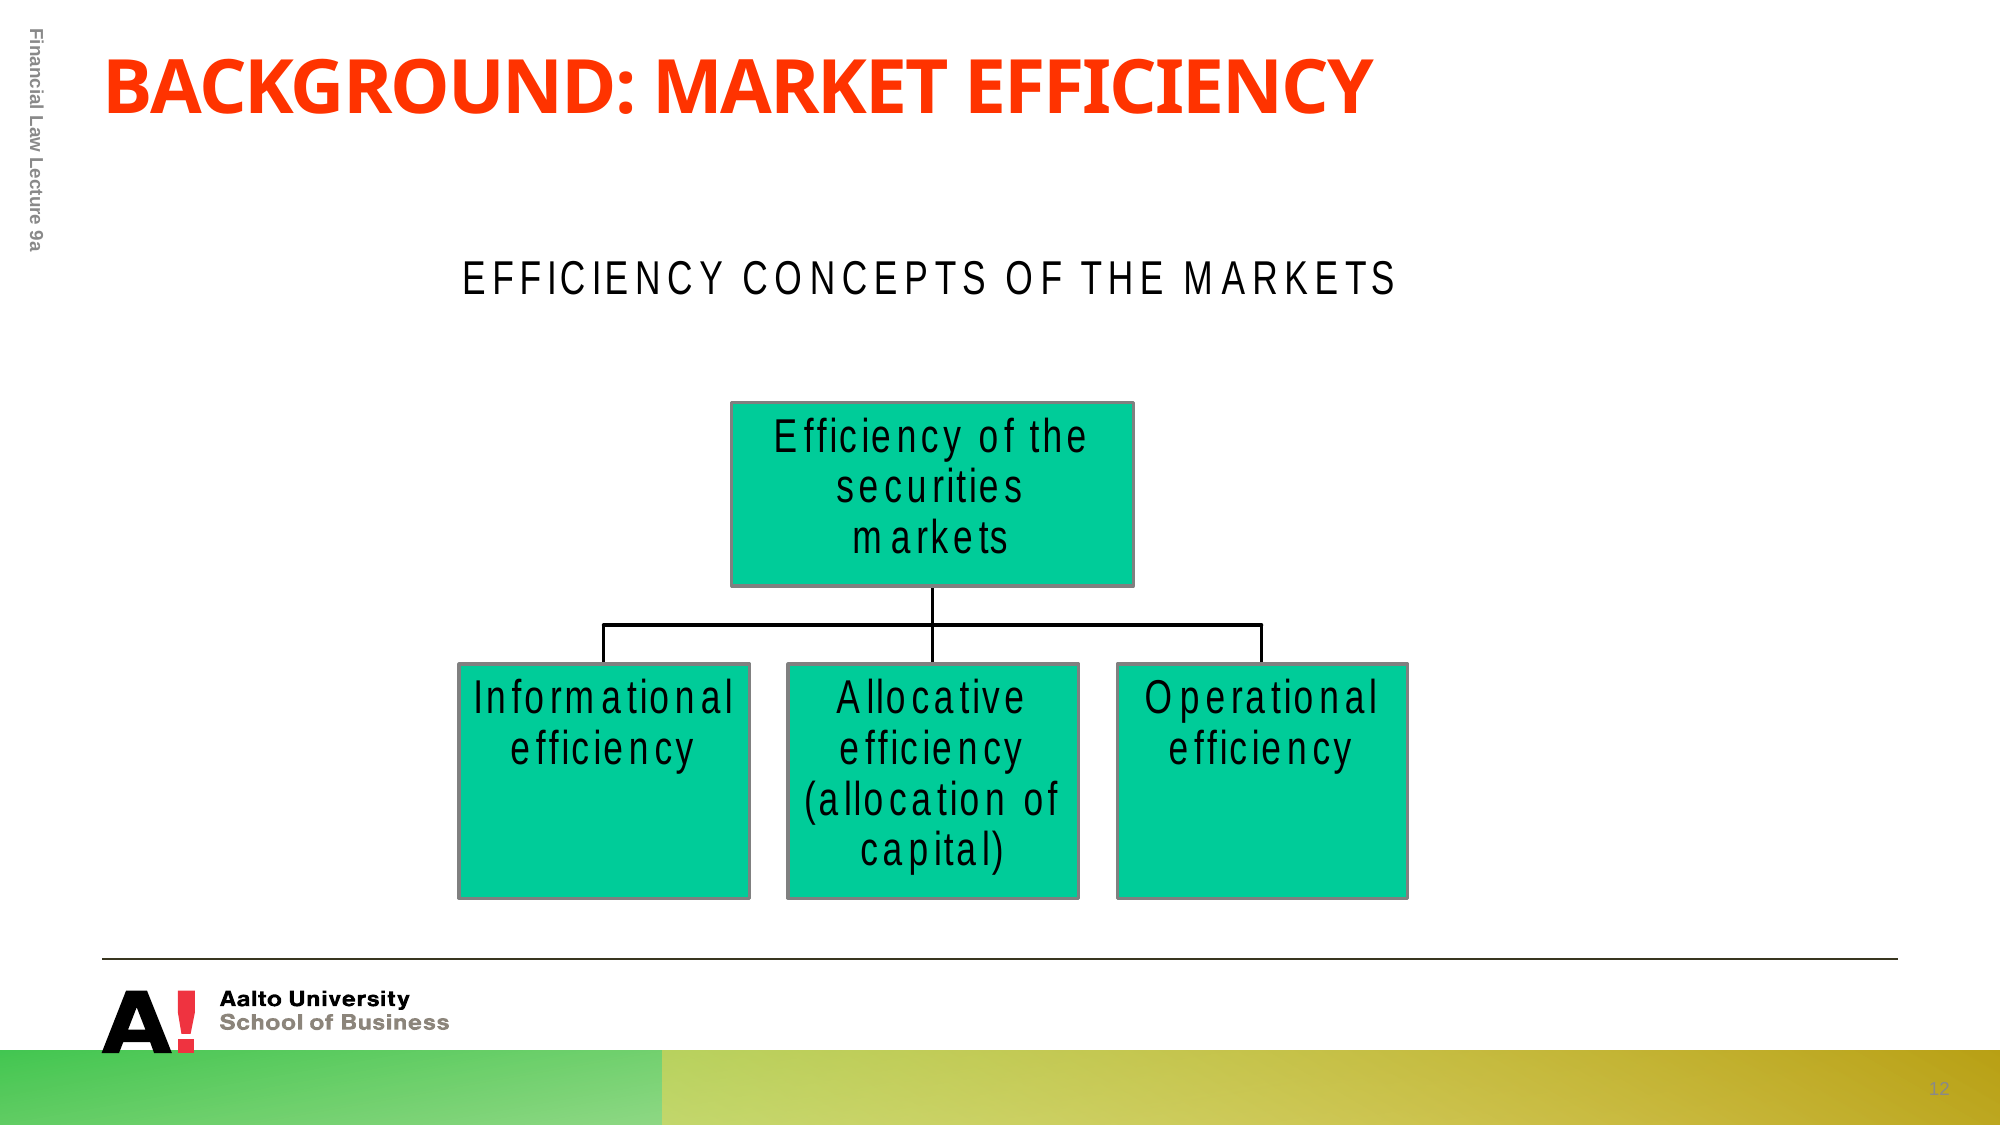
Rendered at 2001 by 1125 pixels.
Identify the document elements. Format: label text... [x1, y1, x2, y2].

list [452, 248, 1548, 905]
footer Financial Law Lecture 9a [0, 13, 76, 689]
title Background: market efficiency [102, 52, 1898, 249]
slide_number 12 [1913, 1051, 1986, 1125]
